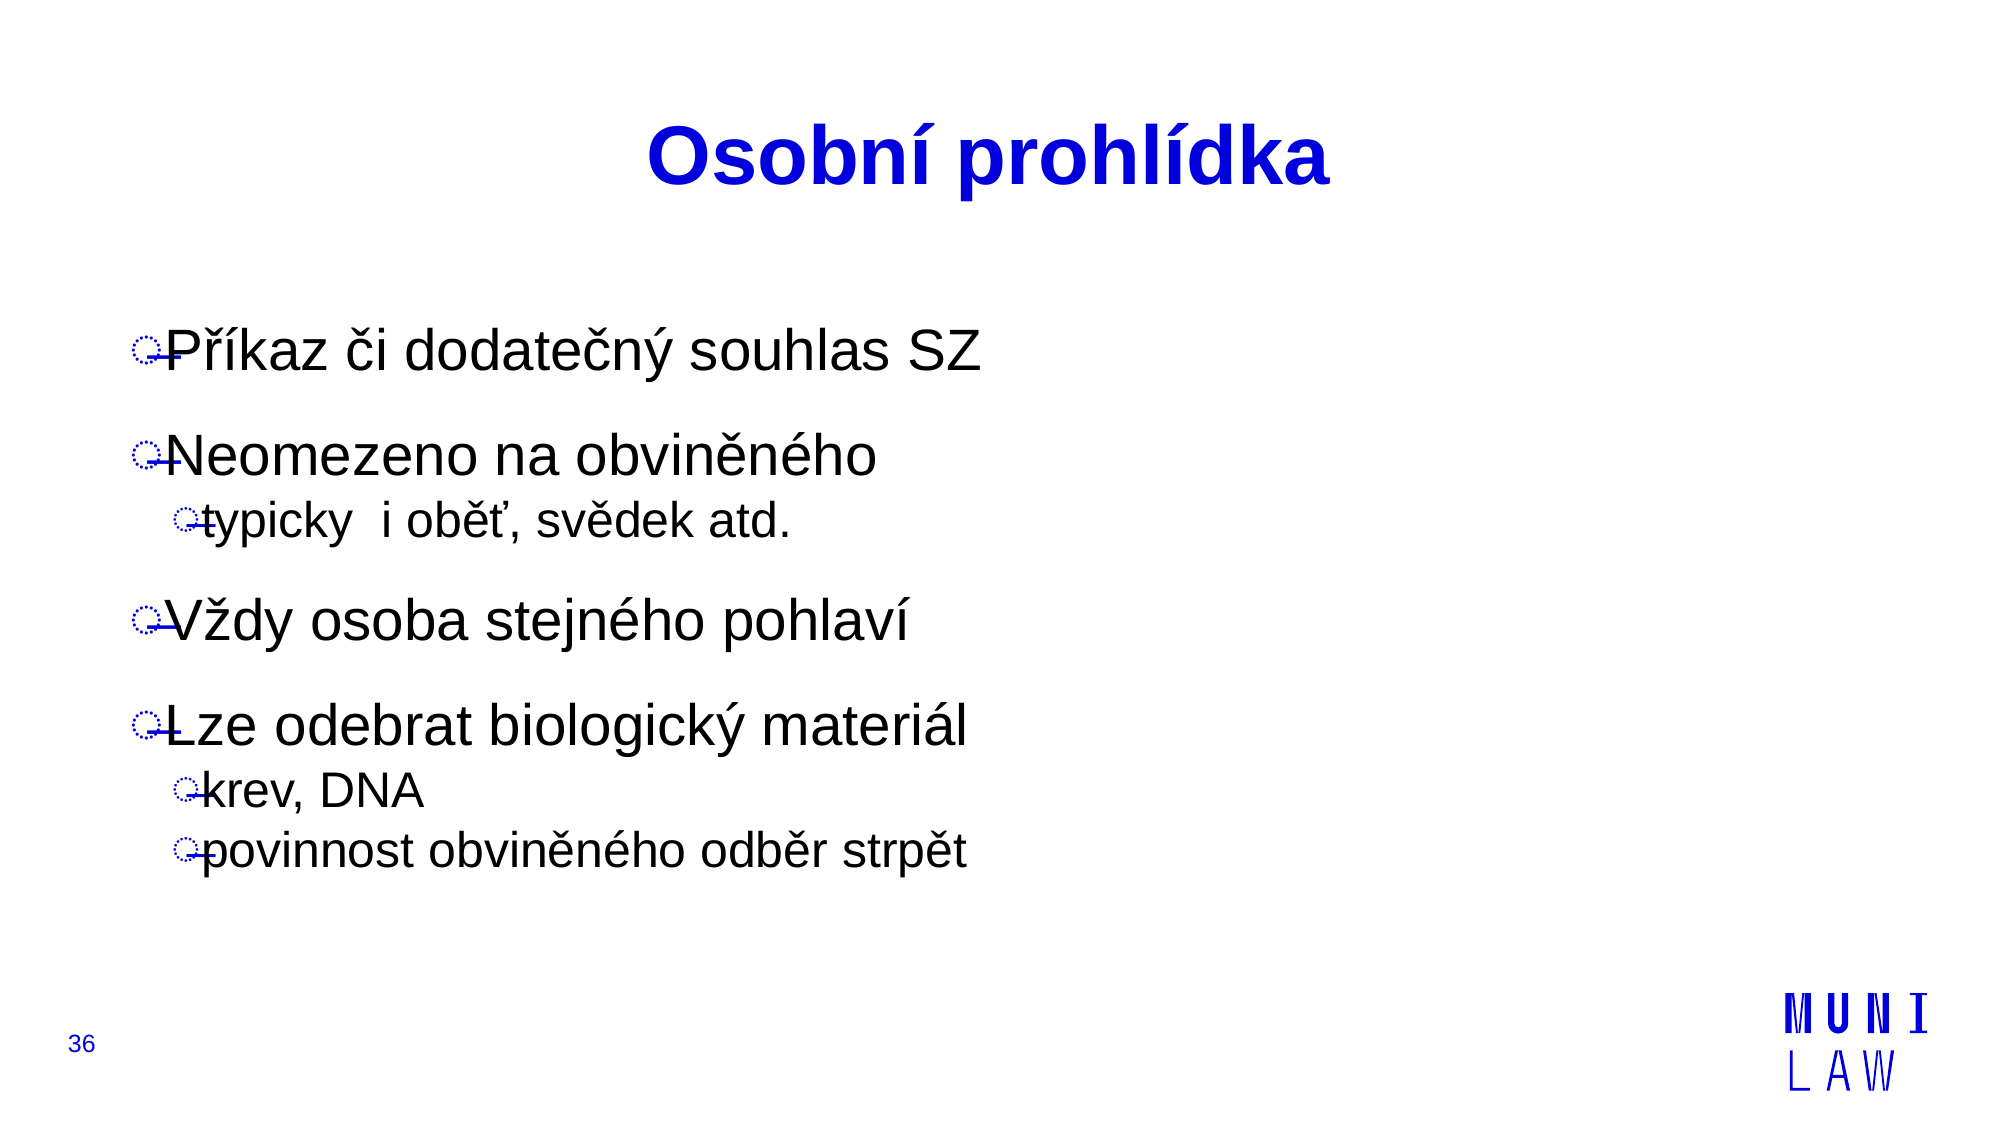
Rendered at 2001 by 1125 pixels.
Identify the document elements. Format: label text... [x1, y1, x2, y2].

slide_number 36 [67, 1021, 110, 1063]
list Příkaz či dodatečný souhlas SZ Neomezeno na obviněného typicky i oběť, svědek atd. Vždy osoba stejného pohlaví Lze odebrat biologický materiál krev, DNA povinnost obviněného odběr strpět [118, 277, 1883, 957]
title Osobní prohlídka [118, 118, 1883, 193]
